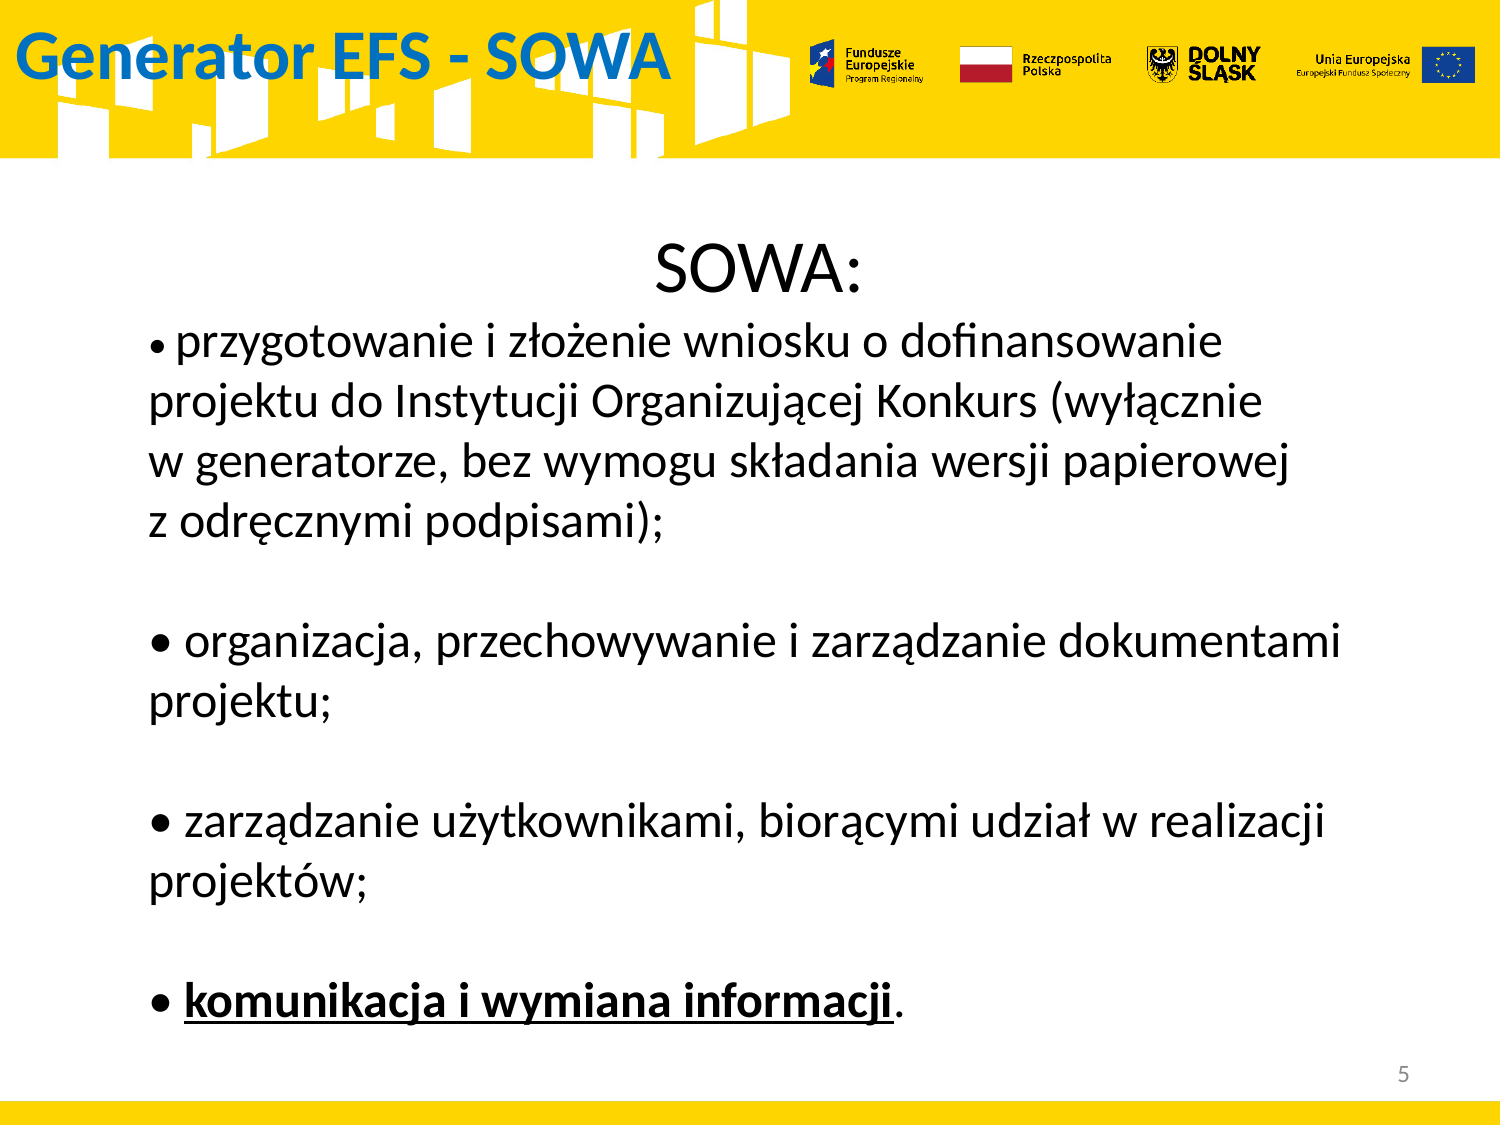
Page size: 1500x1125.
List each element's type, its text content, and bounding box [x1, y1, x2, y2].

picture [0, 0, 1500, 1125]
text_box SOWA: • przygotowanie i złożenie wniosku o dofinansowanie projektu do Instytucji Organizującej Konkurs (wyłącznie w generatorze, bez wymogu składania wersji papierowej z odręcznymi podpisami); • organizacja, przechowywanie i zarządzanie dokumentami projektu; • zarządzanie użytkownikami, biorącymi udział w realizacji projektów; • komunikacja i wymiana informacji. [89, 194, 1429, 1050]
title Generator EFS - SOWA [0, 0, 1351, 188]
slide_number 5 [1074, 1042, 1425, 1103]
